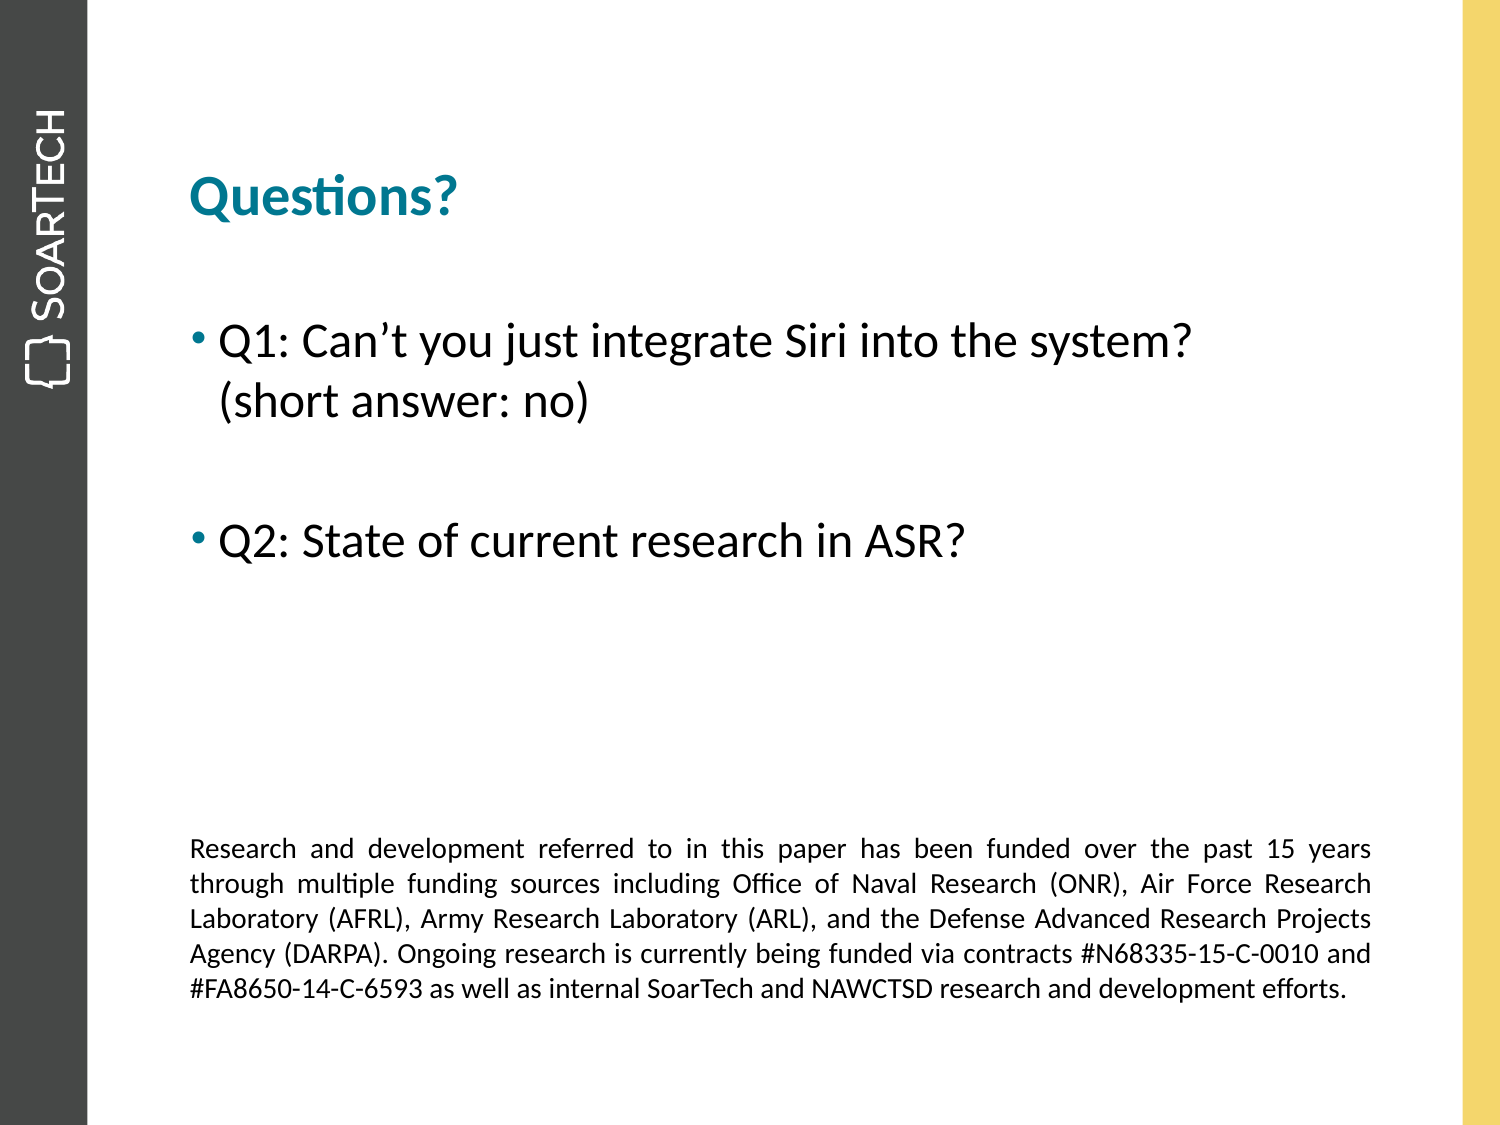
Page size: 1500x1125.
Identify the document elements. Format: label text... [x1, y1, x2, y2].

list Q1: Can’t you just integrate Siri into the system? (short answer: no) Q2: State of current research in ASR? Research and development referred to in this paper has been funded over the past 15 years through multiple funding sources including Office of Naval Research (ONR), Air Force Research Laboratory (AFRL), Army Research Laboratory (ARL), and the Defense Advanced Research Projects Agency (DARPA). Ongoing research is currently being funded via contracts #N68335-15-C-0010 and #FA8650-14-C-6593 as well as internal SoarTech and NAWCTSD research and development efforts. [174, 299, 1388, 1000]
picture [25, 111, 70, 389]
title Questions? [174, 149, 1388, 288]
